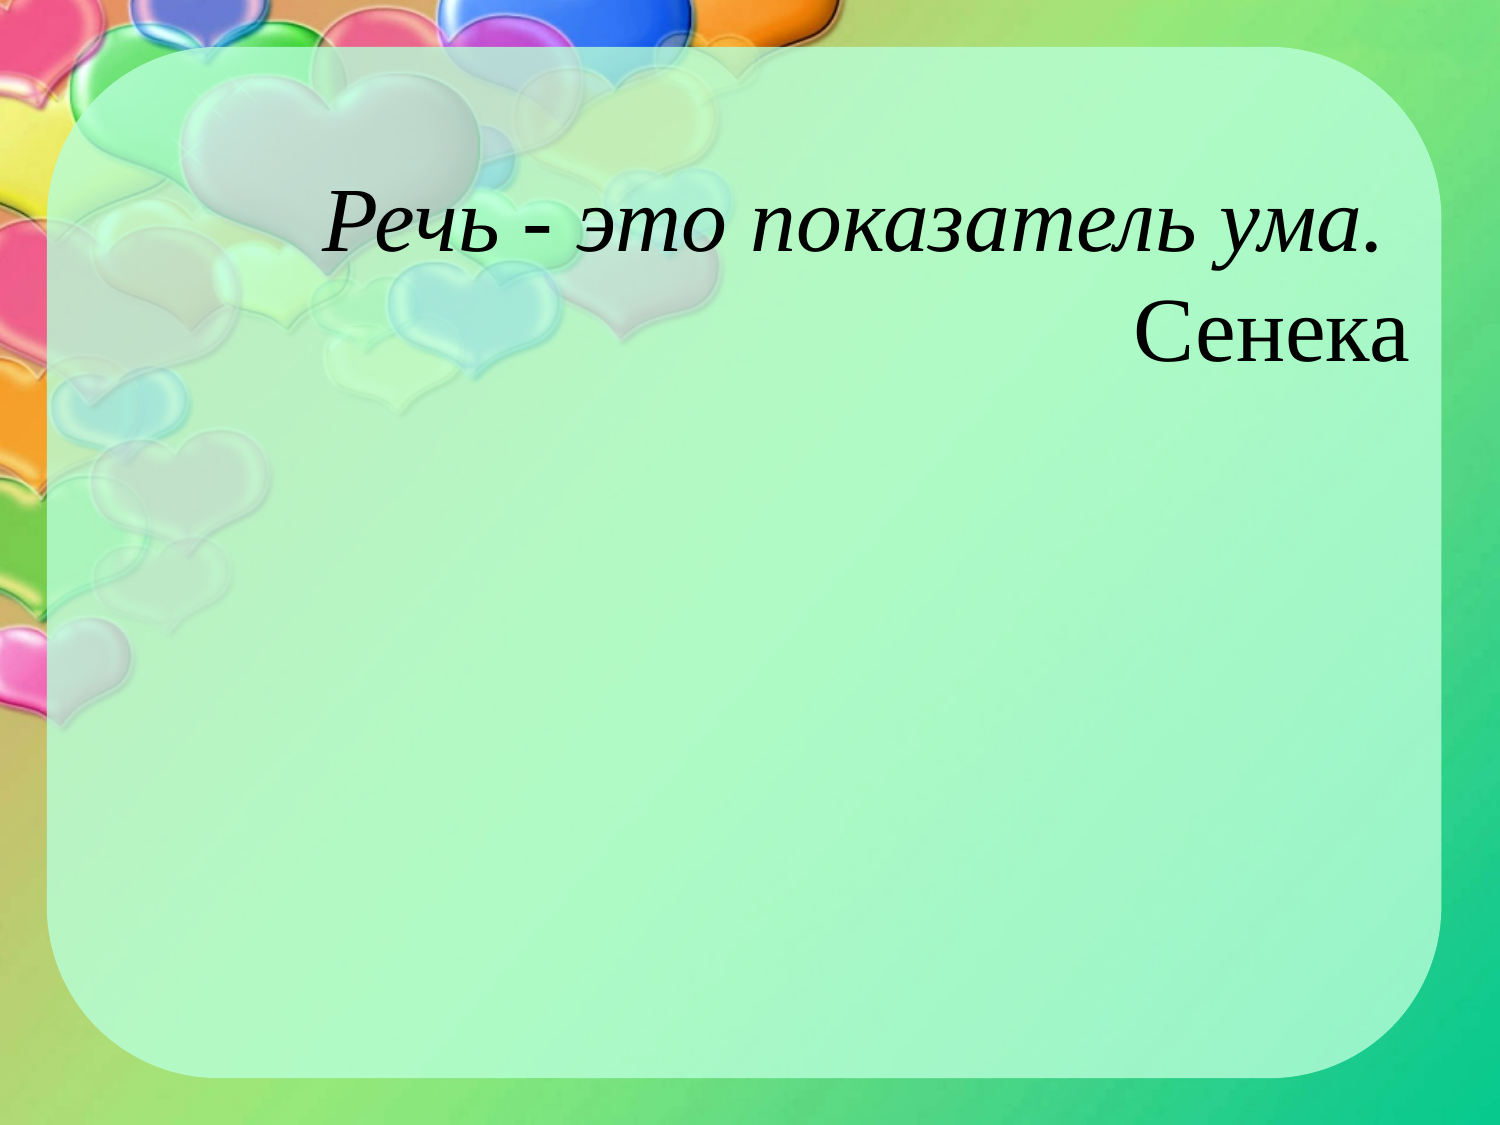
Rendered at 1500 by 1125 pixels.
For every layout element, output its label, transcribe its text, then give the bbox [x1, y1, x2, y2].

picture [0, 0, 1500, 1125]
title Речь - это показатель ума. Сенека [74, 140, 1426, 399]
